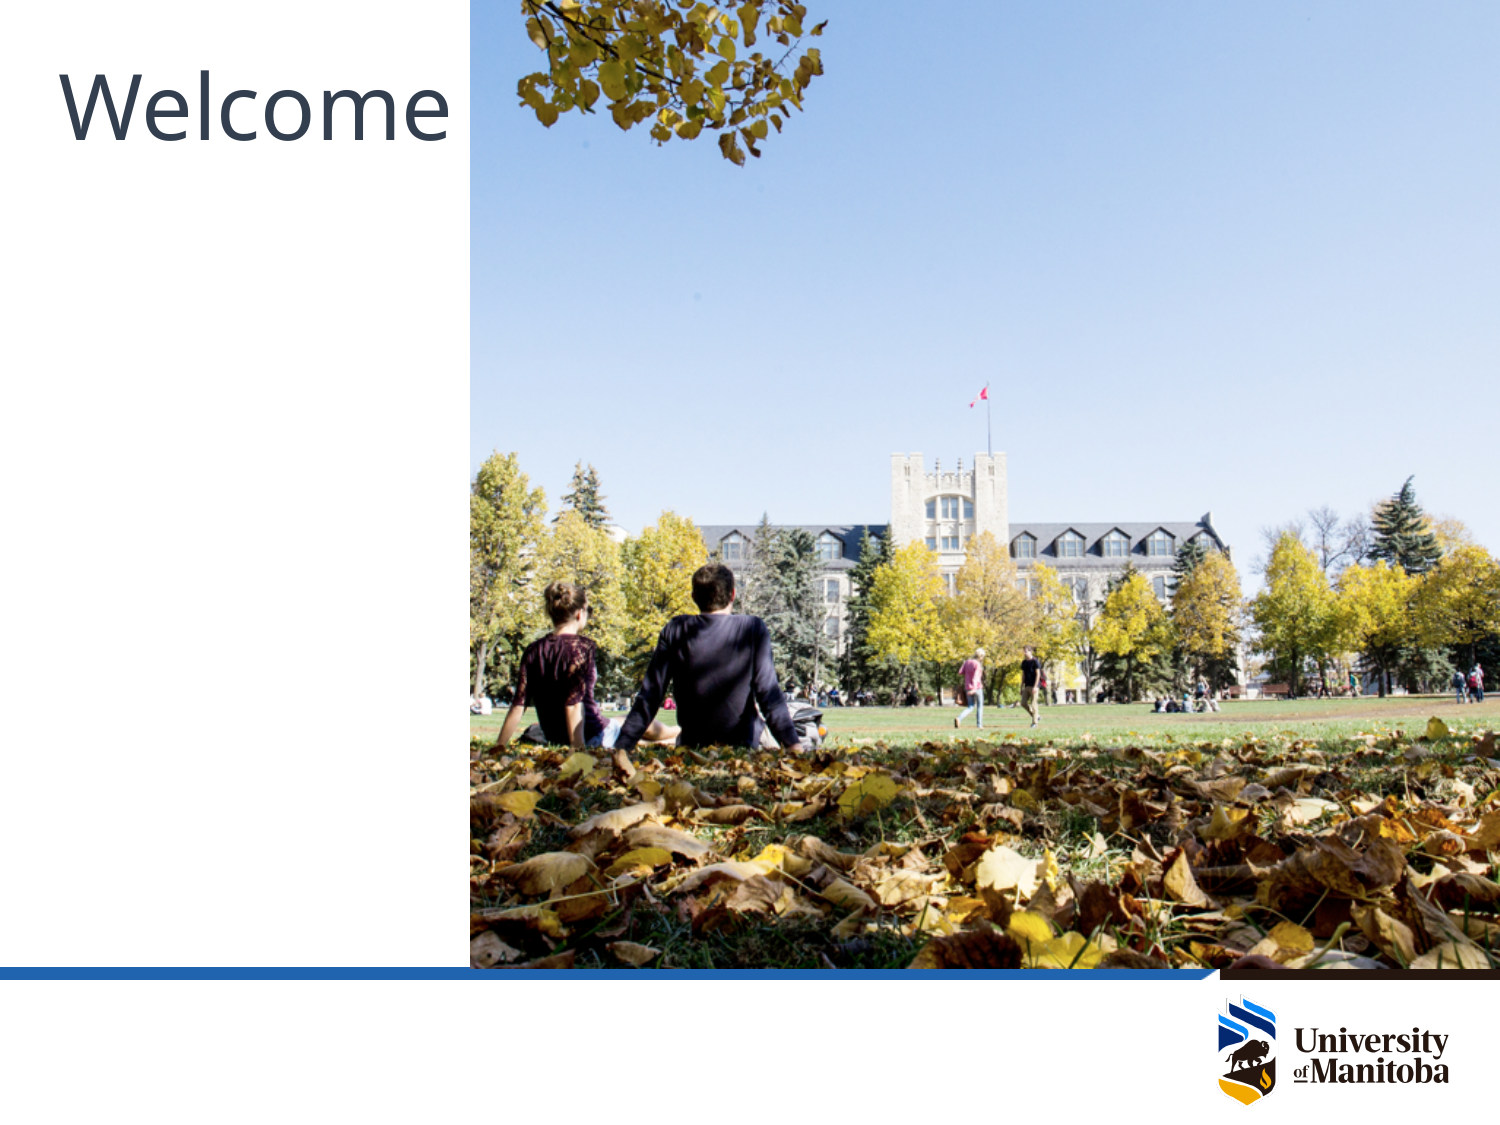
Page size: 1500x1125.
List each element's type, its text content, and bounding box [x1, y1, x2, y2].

picture [470, 0, 1500, 969]
title Welcome [43, 54, 1246, 135]
